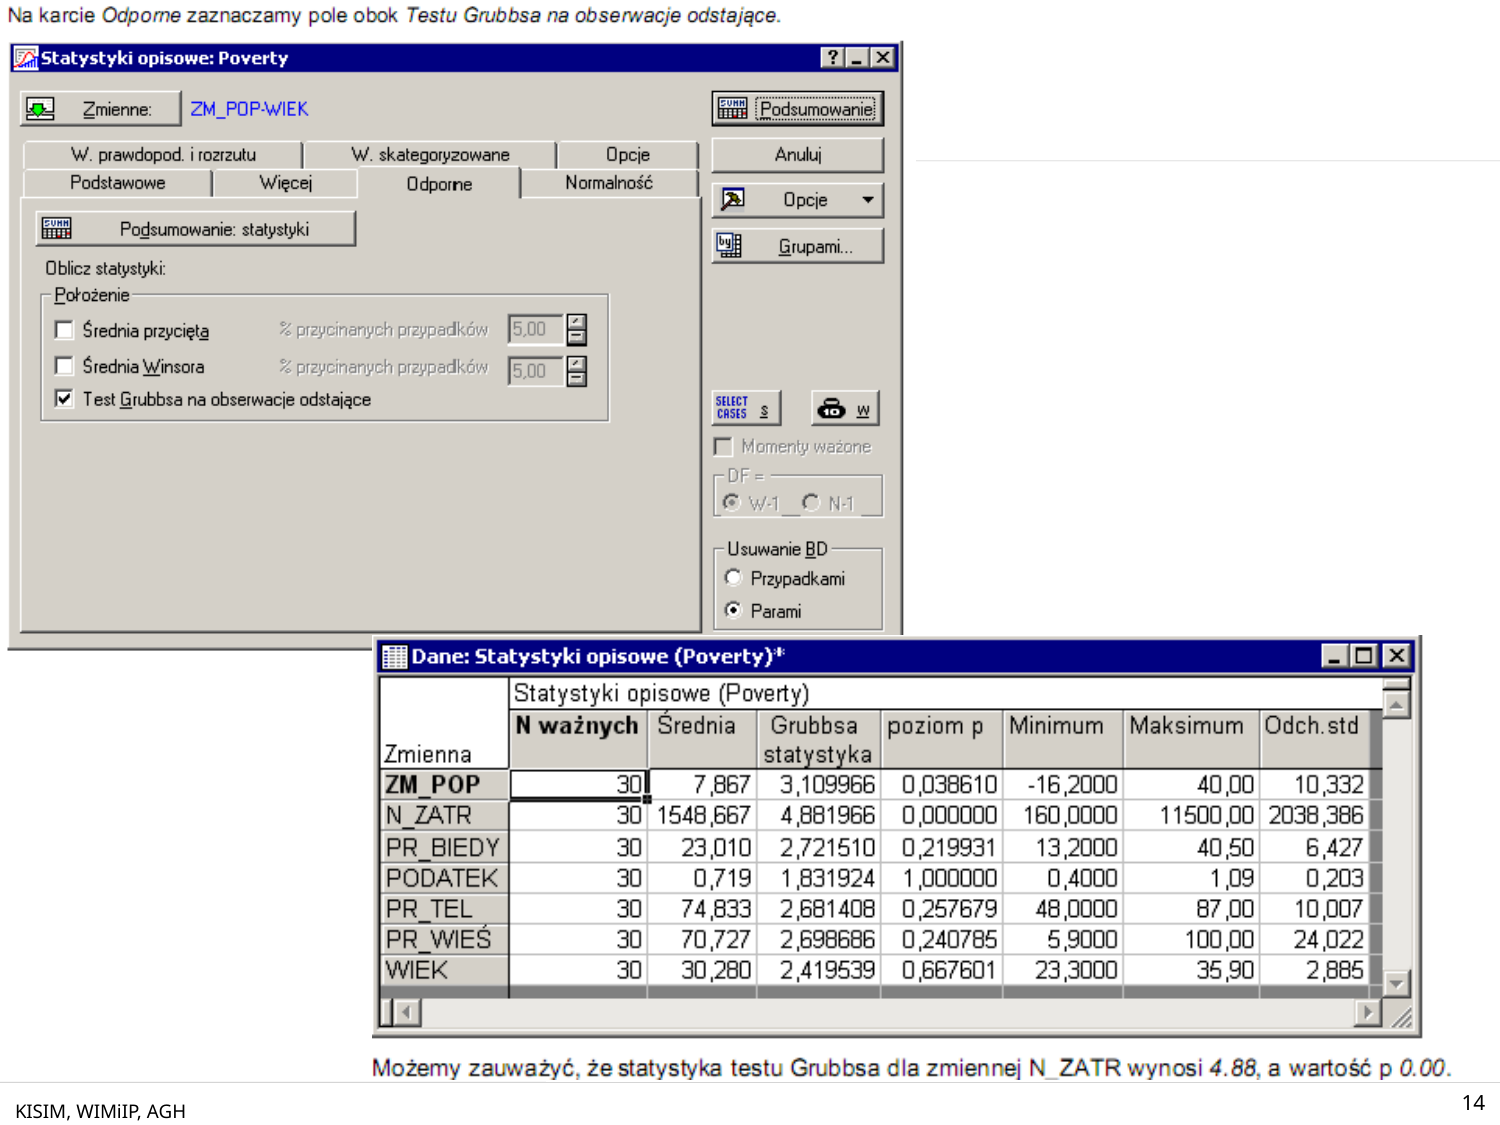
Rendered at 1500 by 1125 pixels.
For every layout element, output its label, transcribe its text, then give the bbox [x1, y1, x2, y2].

picture [0, 0, 1471, 1080]
footer KISIM, WIMiIP, AGH [0, 1092, 476, 1125]
